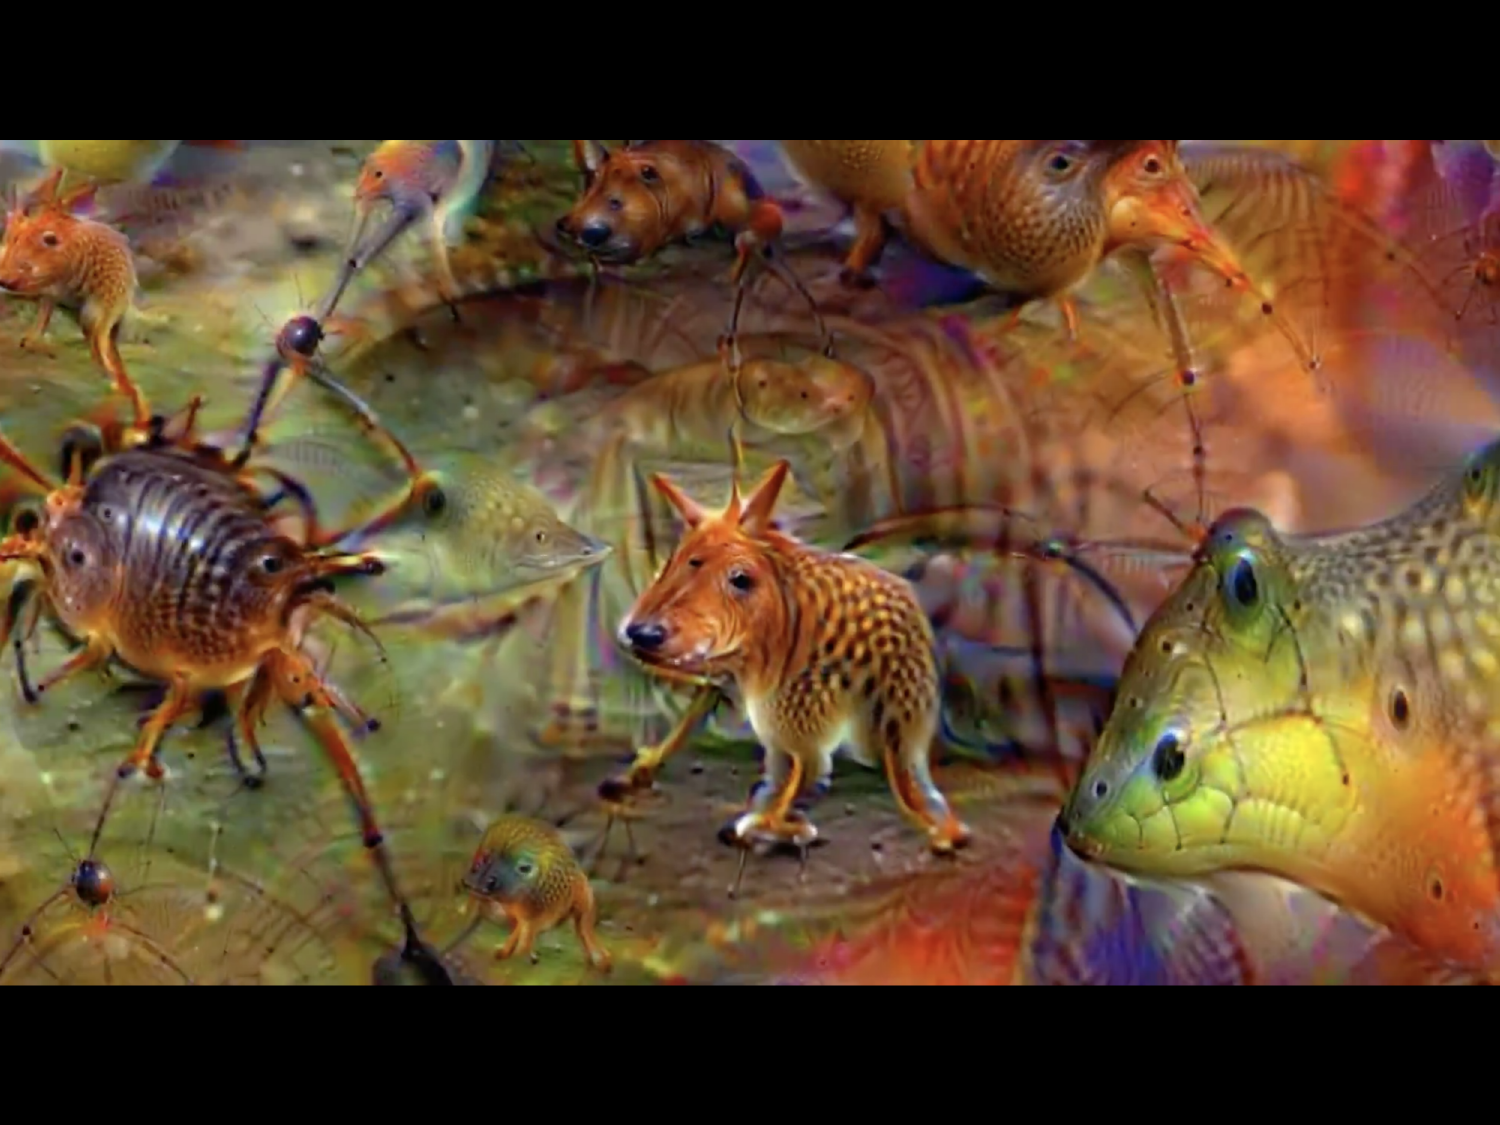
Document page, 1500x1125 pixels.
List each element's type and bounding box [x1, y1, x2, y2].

picture [0, 93, 1500, 1032]
